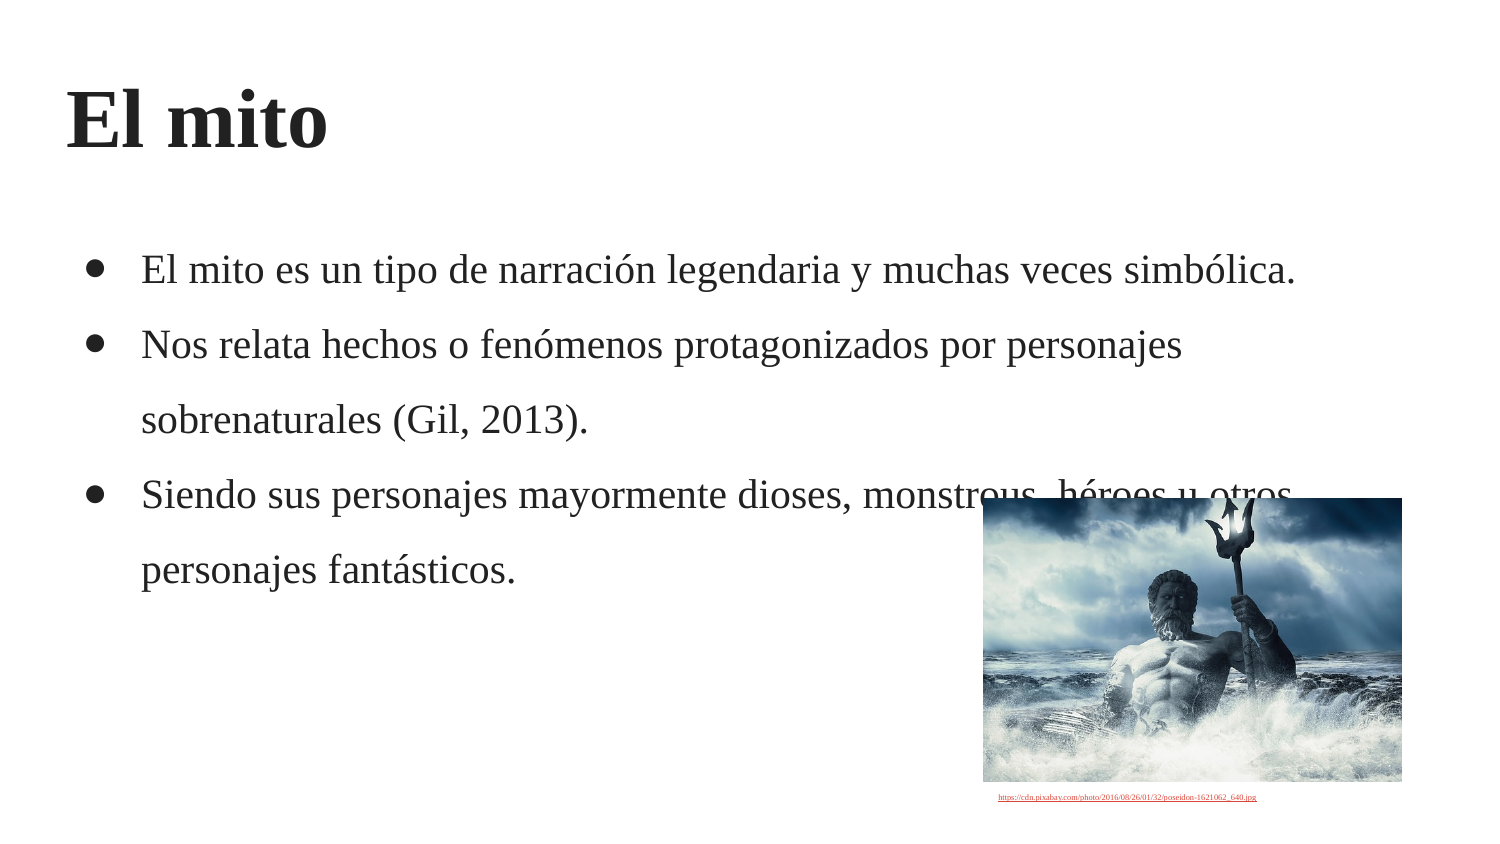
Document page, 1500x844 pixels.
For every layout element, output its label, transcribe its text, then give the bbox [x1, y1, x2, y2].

picture [983, 498, 1402, 783]
text_box https://cdn.pixabay.com/photo/2016/08/26/01/32/poseidon-1621062_640.jpg [983, 790, 1359, 822]
title El mito [51, 48, 1449, 180]
list El mito es un tipo de narración legendaria y muchas veces simbólica. Nos relata hechos o fenómenos protagonizados por personajes sobrenaturales (Gil, 2013). Siendo sus personajes mayormente dioses, monstrous, héroes u otros personajes fantásticos. [51, 201, 1449, 750]
